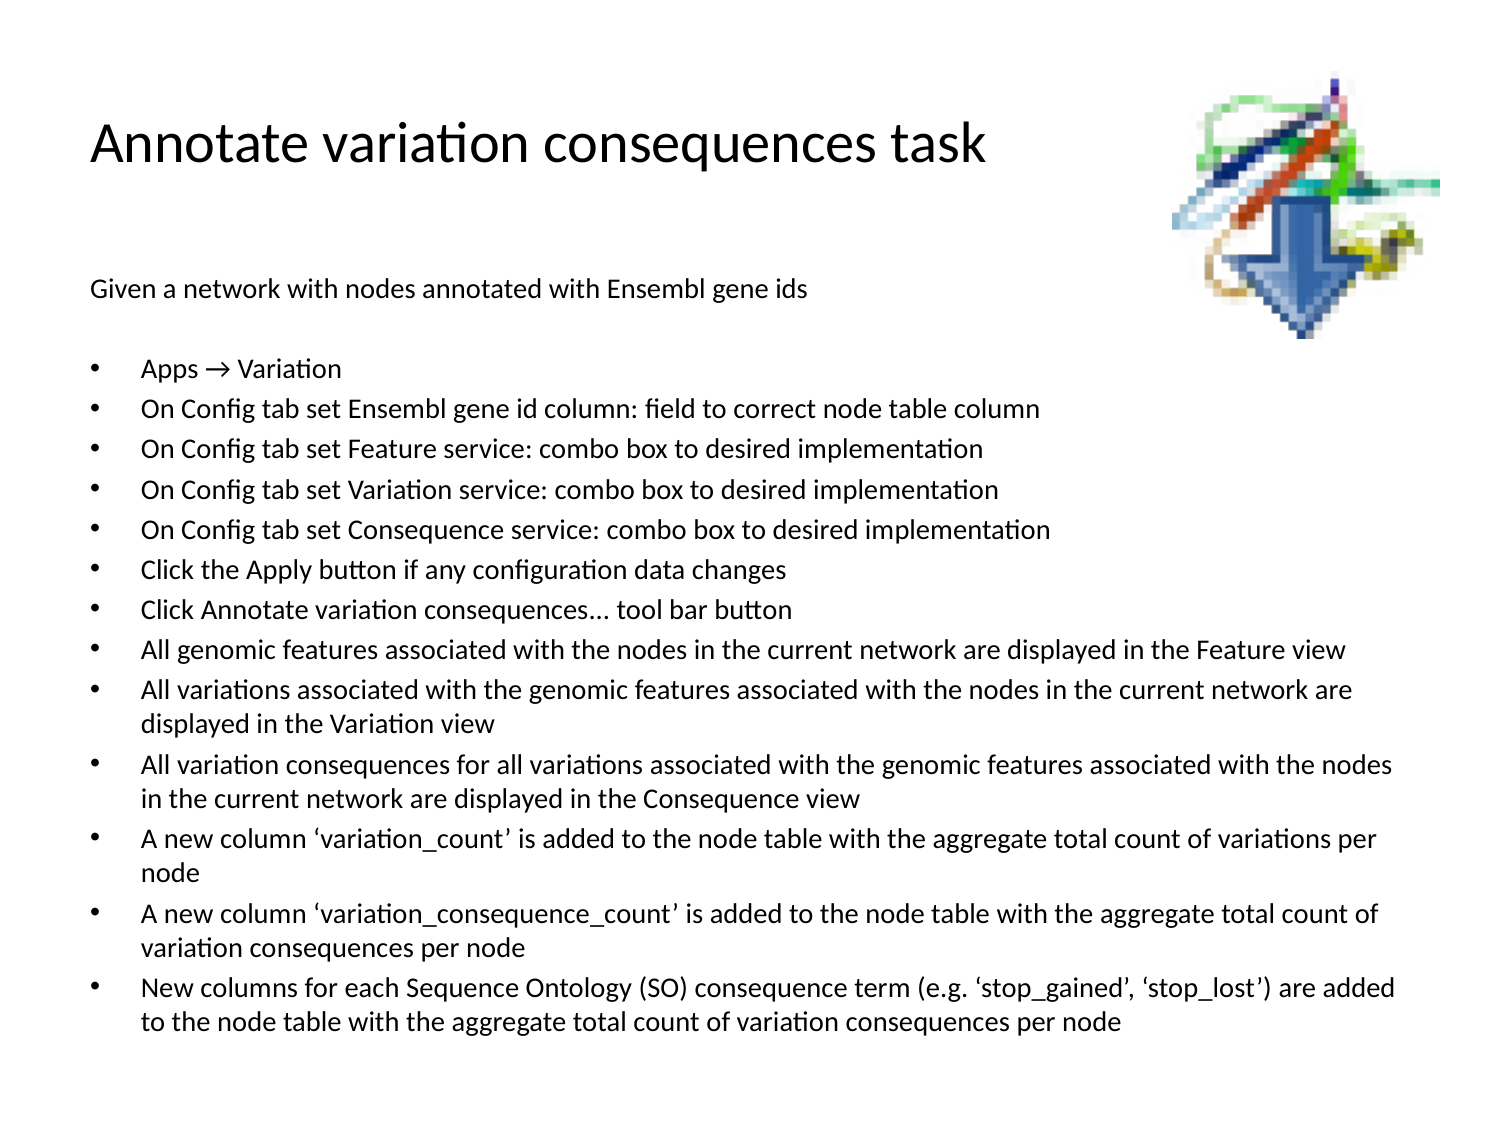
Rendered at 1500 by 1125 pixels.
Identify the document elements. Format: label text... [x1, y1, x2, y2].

list Given a network with nodes annotated with Ensembl gene ids Apps → Variation On Config tab set Ensembl gene id column: field to correct node table column On Config tab set Feature service: combo box to desired implementation On Config tab set Variation service: combo box to desired implementation On Config tab set Consequence service: combo box to desired implementation Click the Apply button if any configuration data changes Click Annotate variation consequences... tool bar button All genomic features associated with the nodes in the current network are displayed in the Feature view All variations associated with the genomic features associated with the nodes in the current network are displayed in the Variation view All variation consequences for all variations associated with the genomic features associated with the nodes in the current network are displayed in the Consequence view A new column ‘variation_count’ is added to the node table with the aggregate total count of variations per node A new column ‘variation_consequence_count’ is added to the node table with the aggregate total count of variation consequences per node New columns for each Sequence Ontology (SO) consequence term (e.g. ‘stop_gained’, ‘stop_lost’) are added to the node table with the aggregate total count of variation consequences per node [75, 262, 1425, 1052]
title Annotate variation consequences task [75, 45, 1425, 233]
picture [1172, 71, 1440, 339]
